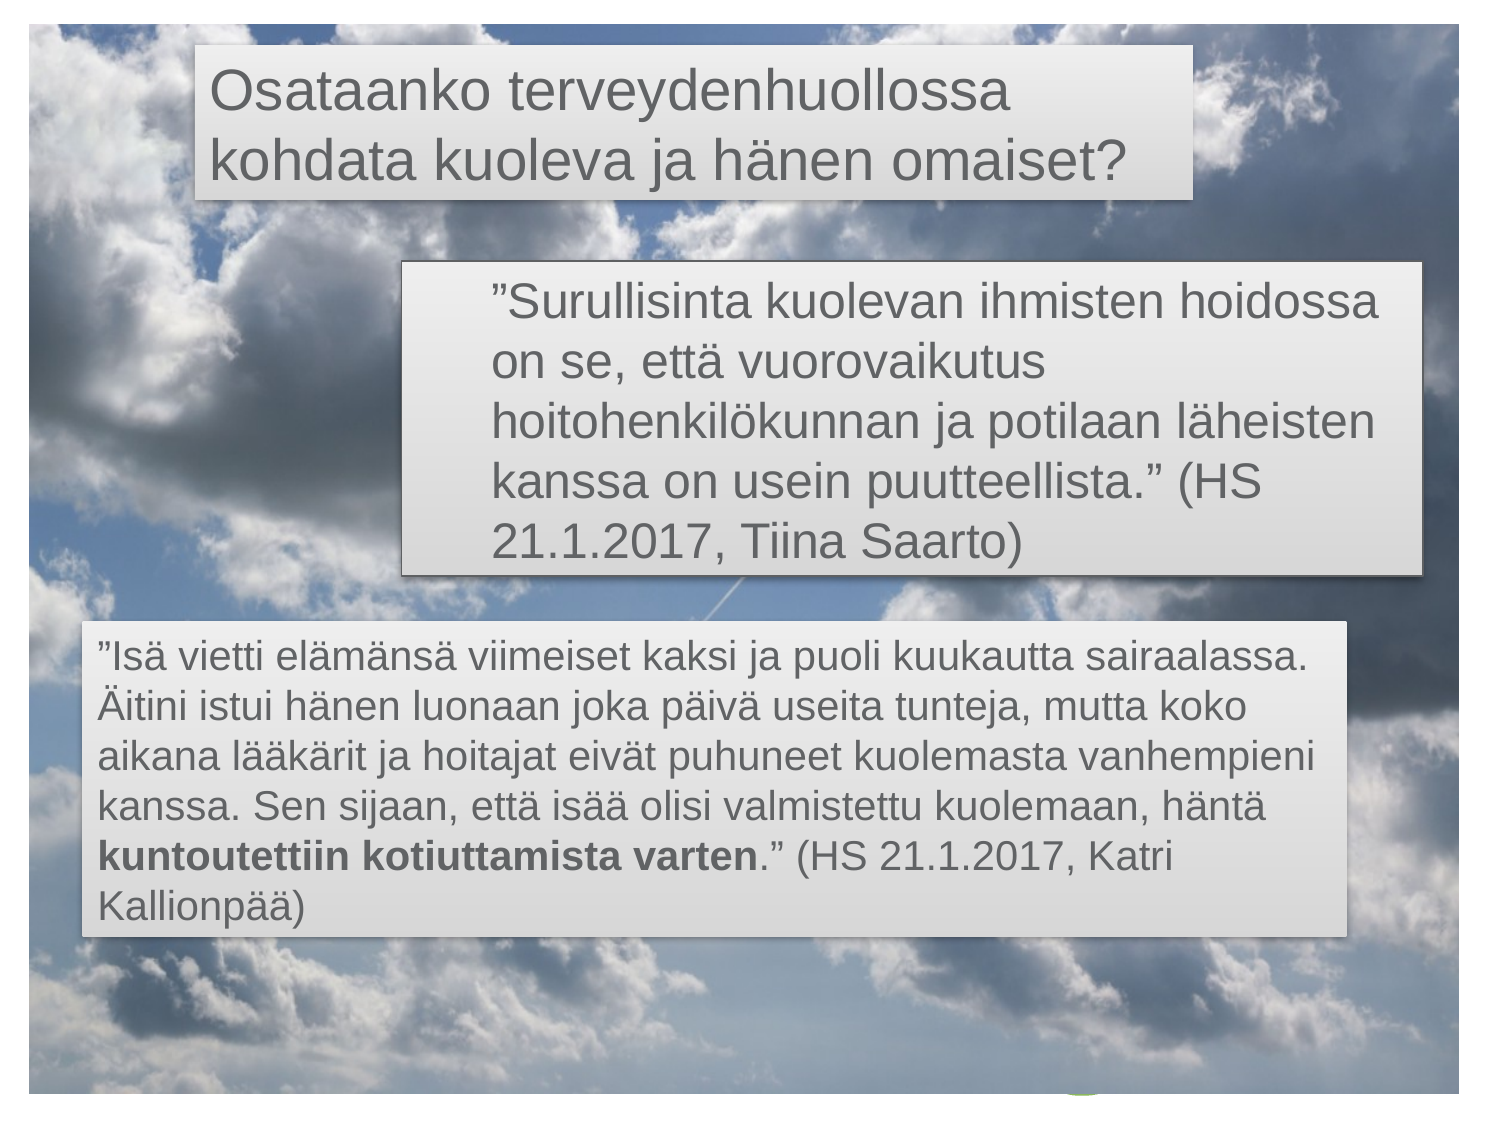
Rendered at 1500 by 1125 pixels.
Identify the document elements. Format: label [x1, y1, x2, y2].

list [29, 24, 1459, 1095]
